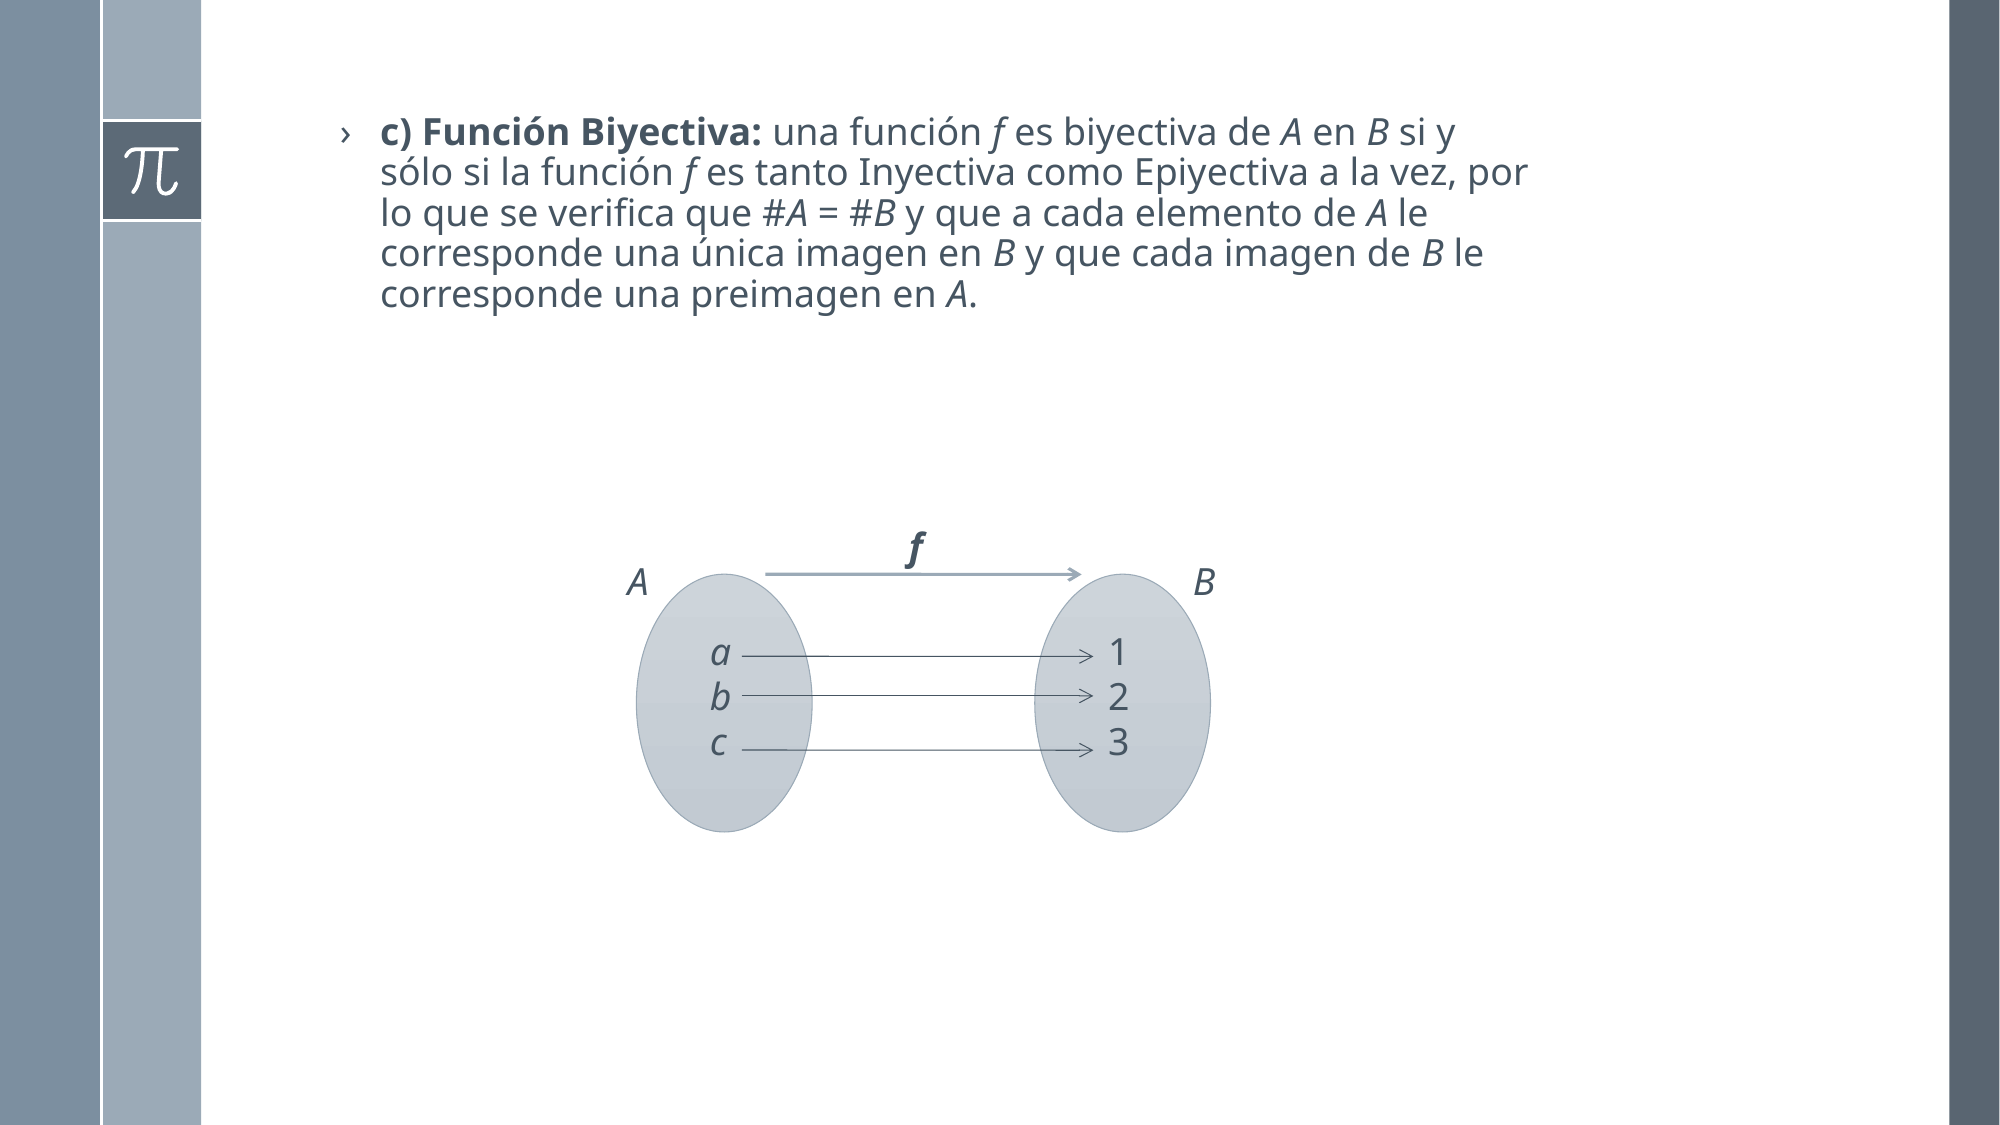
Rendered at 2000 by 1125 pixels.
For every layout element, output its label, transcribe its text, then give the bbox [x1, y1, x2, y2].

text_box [612, 515, 1233, 832]
list c) Función Biyectiva: una función f es biyectiva de A en B si y sólo si la función f es tanto Inyectiva como Epiyectiva a la vez, por lo que se verifica que #A = #B y que a cada elemento de A le corresponde una única imagen en B y que cada imagen de B le corresponde una preimagen en A. [324, 105, 1550, 1062]
